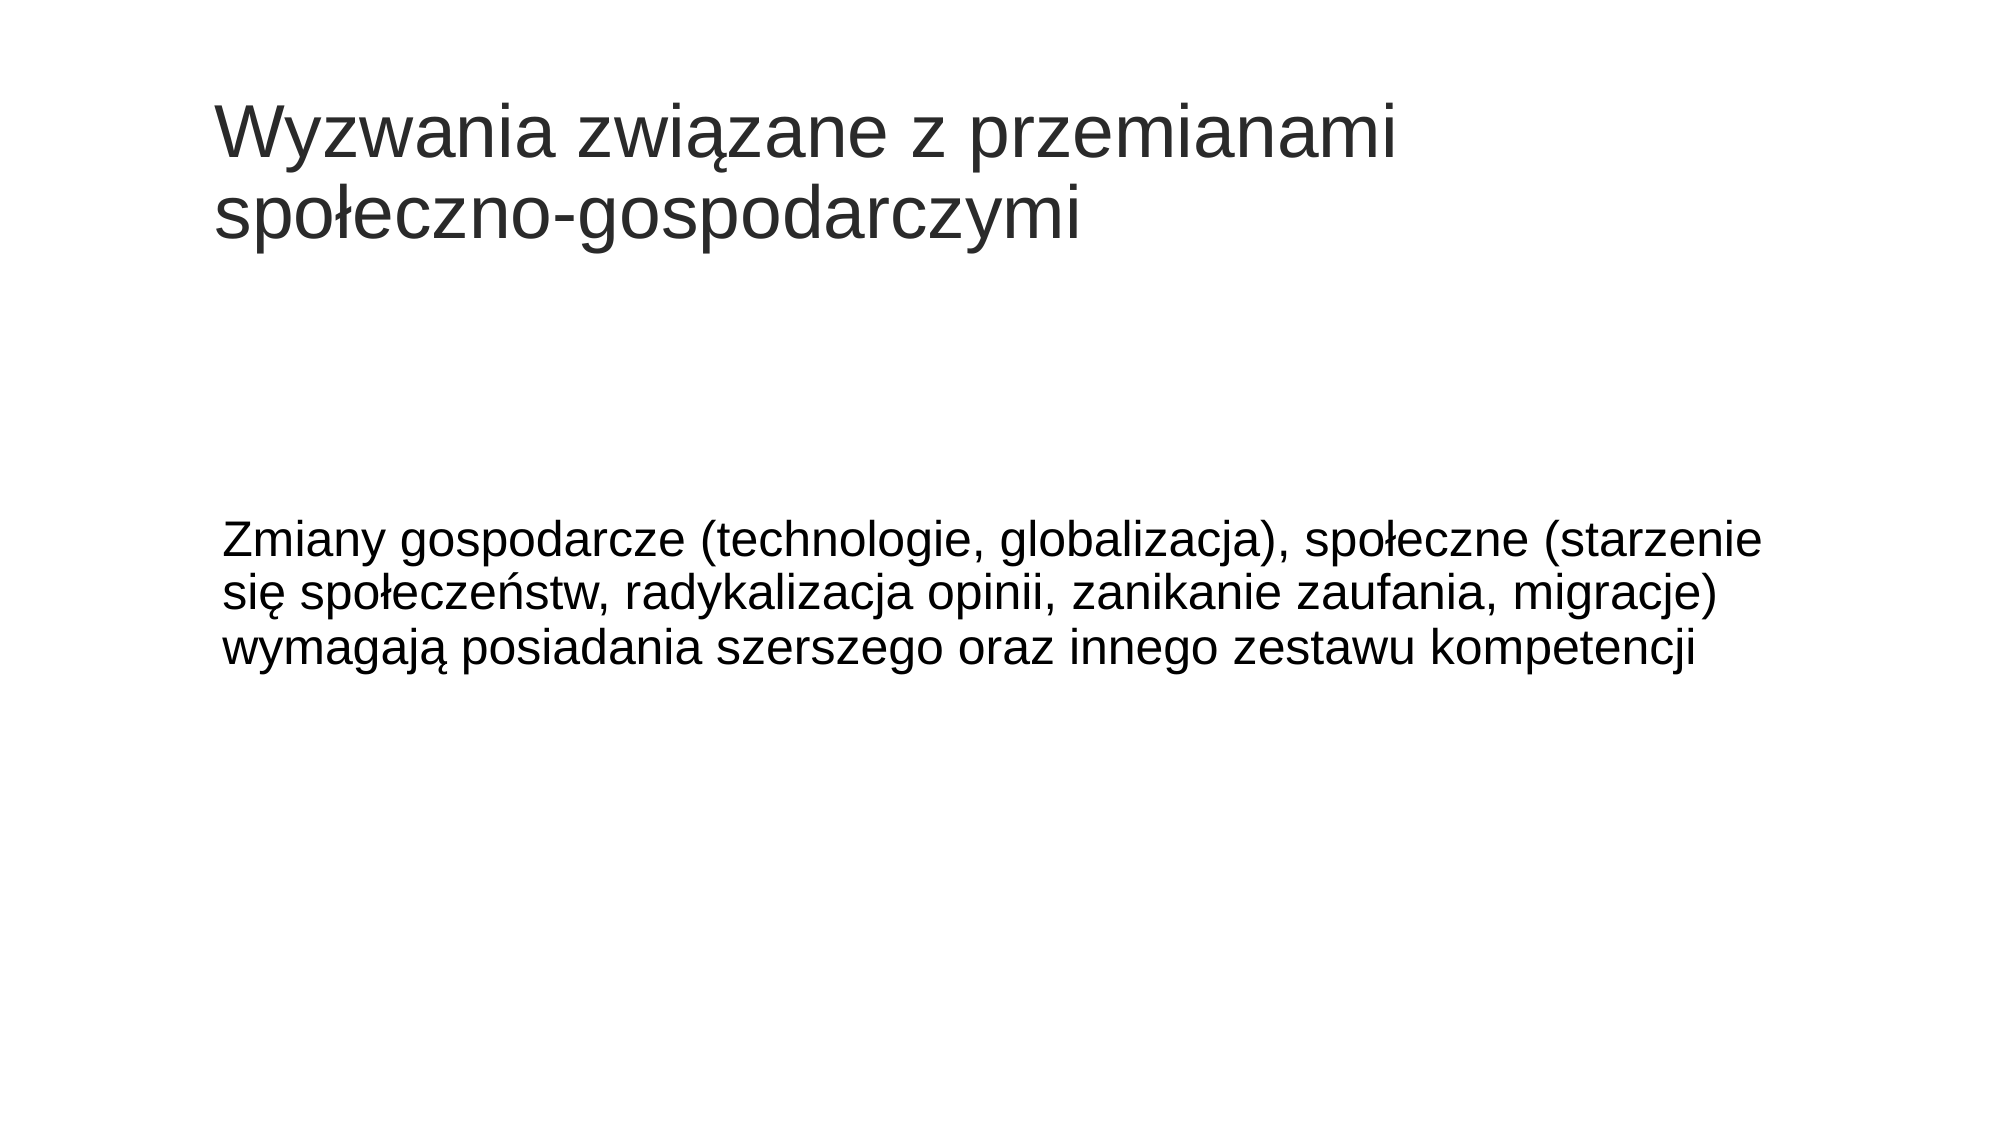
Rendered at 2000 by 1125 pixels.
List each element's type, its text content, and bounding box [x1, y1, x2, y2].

list Zmiany gospodarcze (technologie, globalizacja), społeczne (starzenie się społeczeństw, radykalizacja opinii, zanikanie zaufania, migracje) wymagają posiadania szerszego oraz innego zestawu kompetencji [199, 299, 1800, 1013]
title Wyzwania związane z przemianami społeczno-gospodarczymi [199, 45, 1898, 263]
